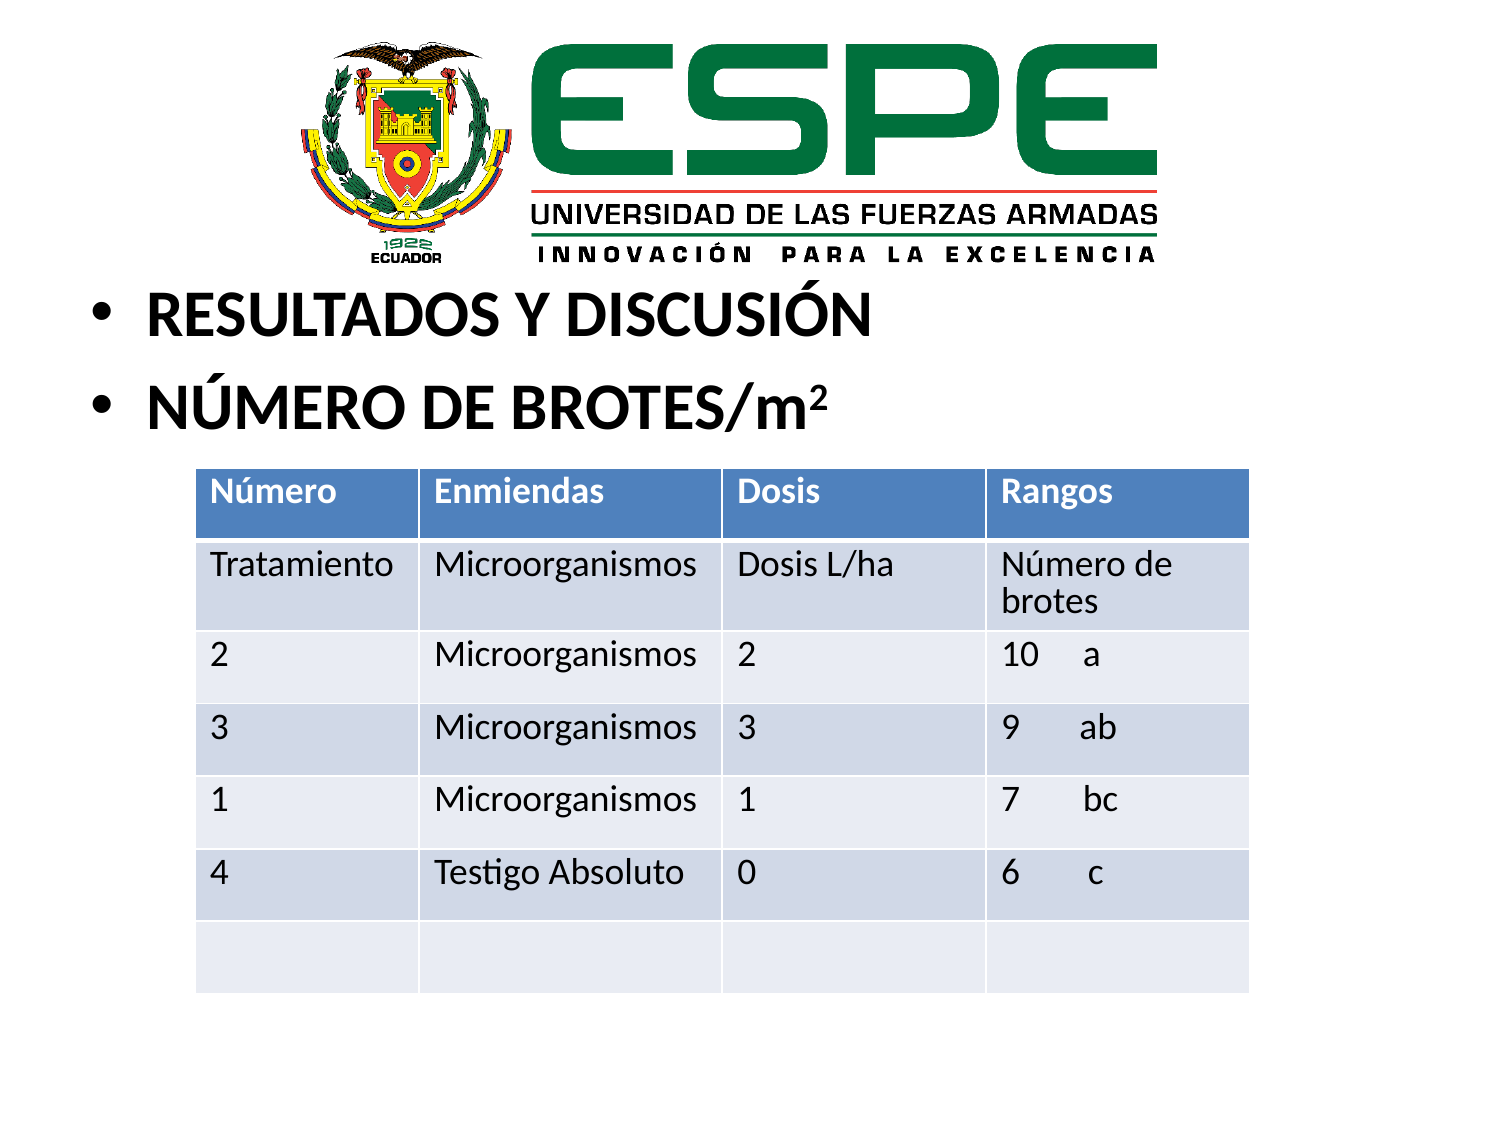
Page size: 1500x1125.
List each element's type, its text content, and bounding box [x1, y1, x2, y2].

table_cell Microorganismos [420, 543, 721, 630]
picture [300, 42, 1157, 263]
table_cell 9 ab [987, 704, 1249, 775]
table_cell bc [987, 777, 1249, 848]
table_header Dosis [723, 469, 985, 538]
table_header Enmiendas [420, 469, 721, 538]
table_cell Número de brotes [987, 543, 1249, 630]
table_cell Tratamiento [196, 543, 418, 630]
table_cell 1 [196, 777, 418, 848]
table_cell [196, 922, 418, 993]
table_cell 1 [723, 777, 985, 848]
table_cell Microorganismos [420, 777, 721, 848]
table_cell [987, 922, 1249, 993]
table_header Rangos [987, 469, 1249, 538]
table_cell 6 c [987, 850, 1249, 920]
table_cell Microorganismos [420, 632, 721, 703]
table_cell [420, 922, 721, 993]
table_cell a [987, 632, 1249, 703]
table_cell 2 [723, 632, 985, 703]
list RESULTADOS Y DISCUSIÓN NÚMERO DE BROTES/m2 [75, 262, 1425, 1005]
table_header Número [196, 469, 418, 538]
table_cell 3 [196, 704, 418, 775]
table_cell 3 [723, 704, 985, 775]
table_cell Dosis L/ha [723, 543, 985, 630]
table_cell 4 [196, 850, 418, 920]
table_cell 2 [196, 632, 418, 703]
table_cell [723, 922, 985, 993]
table_cell 0 [723, 850, 985, 920]
table_cell Microorganismos [420, 704, 721, 775]
table_cell Testigo Absoluto [420, 850, 721, 920]
